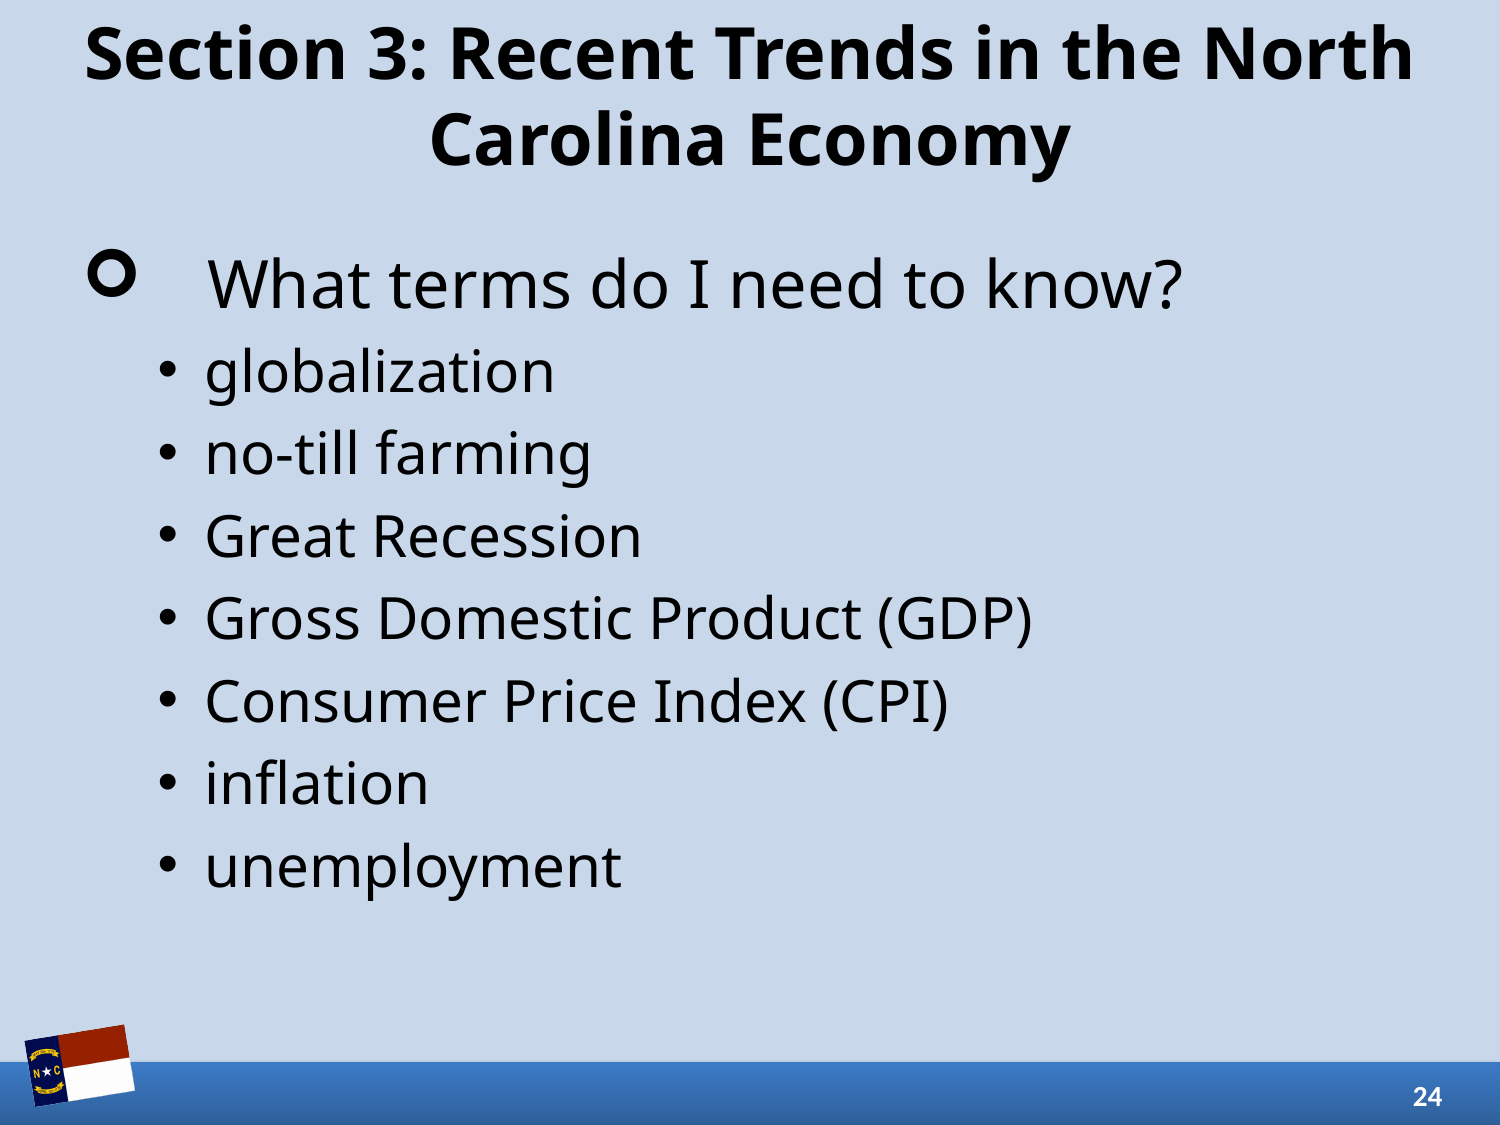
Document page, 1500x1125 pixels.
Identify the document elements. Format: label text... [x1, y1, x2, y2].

list What terms do I need to know? globalization no-till farming Great Recession Gross Domestic Product (GDP) Consumer Price Index (CPI) inflation unemployment [74, 249, 1426, 1001]
picture [25, 1025, 135, 1107]
slide_number 24 [1398, 1070, 1451, 1120]
title Section 3: Recent Trends in the North Carolina Economy [74, 0, 1426, 188]
